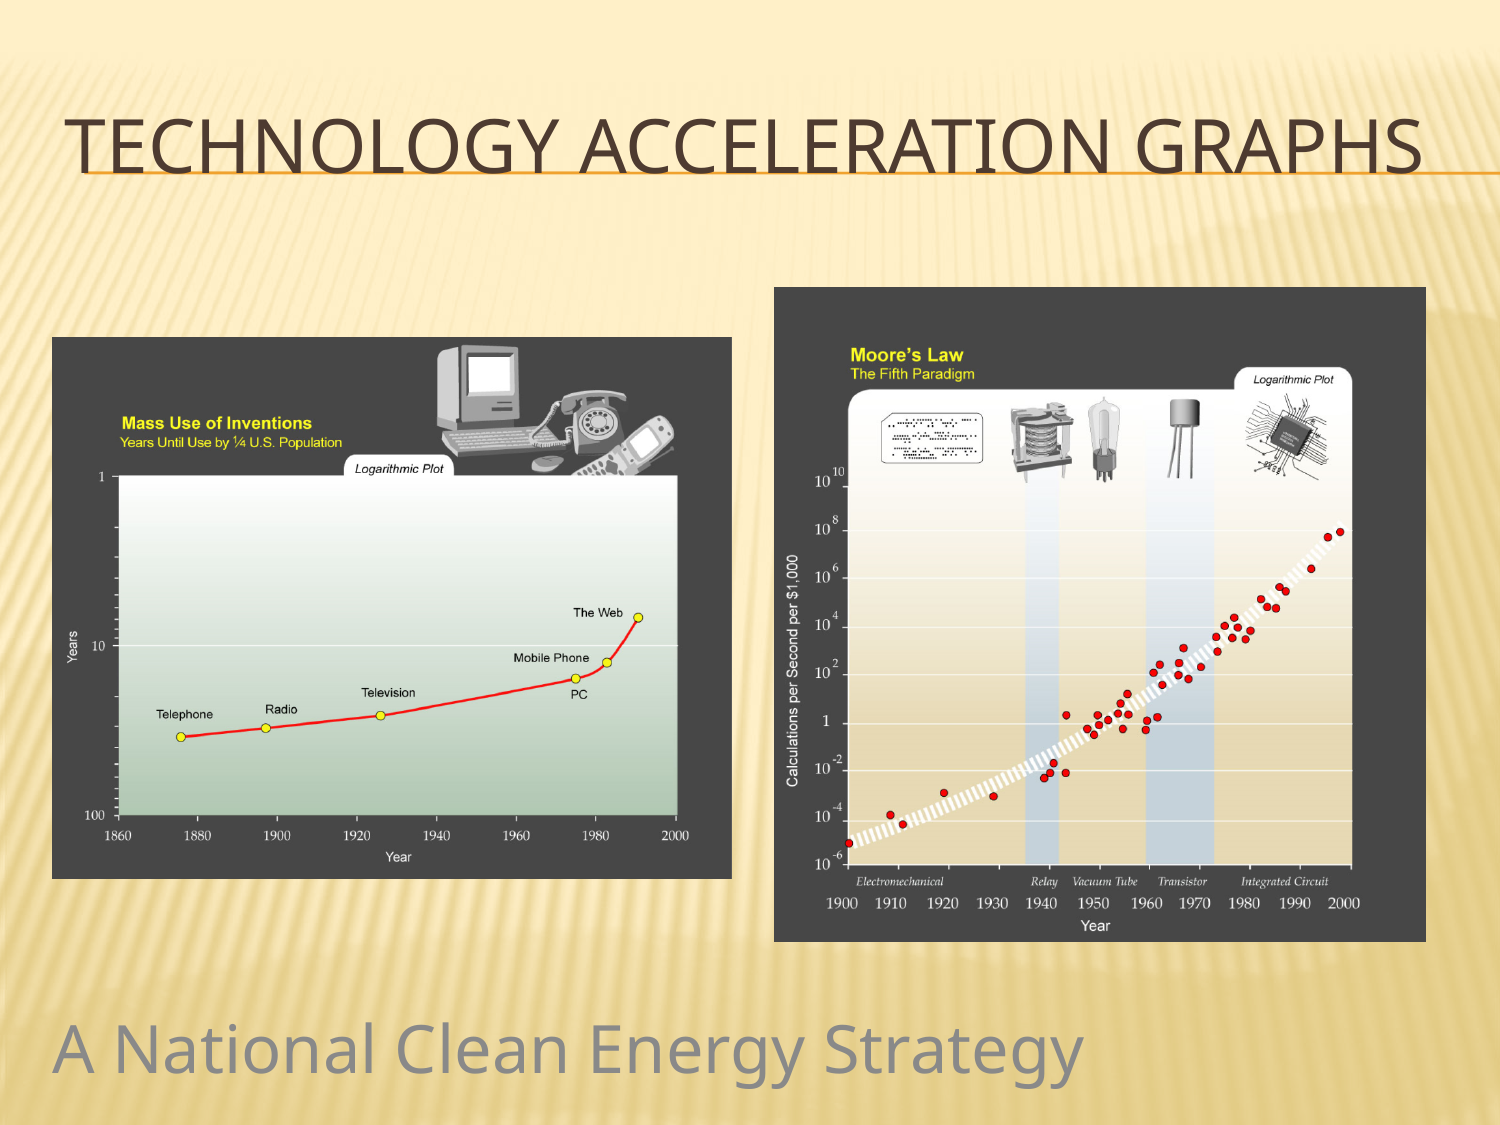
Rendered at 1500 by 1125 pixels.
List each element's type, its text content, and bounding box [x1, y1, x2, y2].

title technology acceleration Graphs [50, 75, 1475, 213]
picture [52, 337, 732, 879]
picture [774, 287, 1426, 942]
